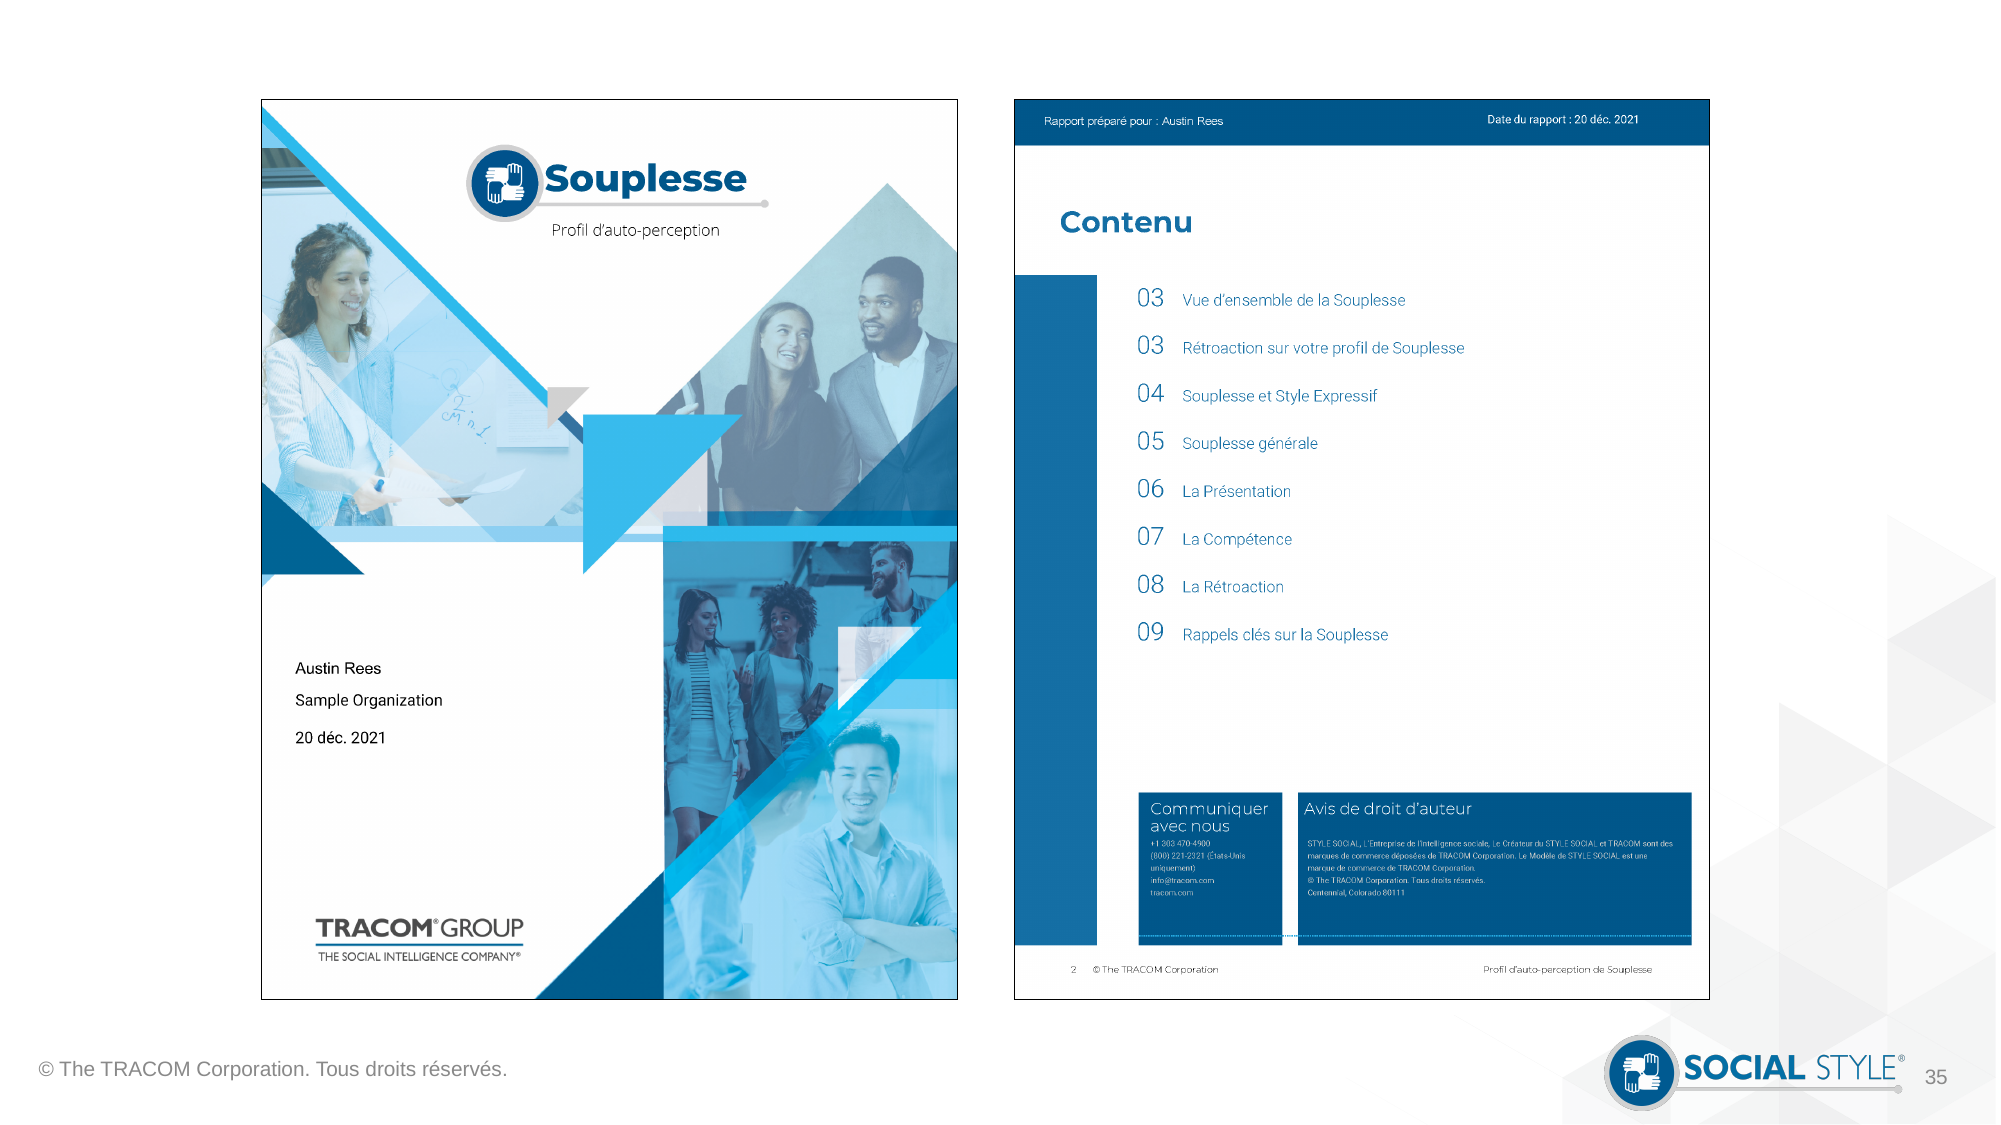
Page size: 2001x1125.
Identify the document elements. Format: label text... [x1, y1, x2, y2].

picture [660, 680, 958, 1000]
picture [261, 99, 958, 1000]
picture [1604, 1035, 1905, 1056]
text_box © The TRACOM Corporation. Tous droits réservés. [23, 1048, 1324, 1095]
text_box 35 [1512, 1056, 1963, 1103]
picture [1014, 99, 1710, 1000]
picture [1604, 1103, 1905, 1111]
